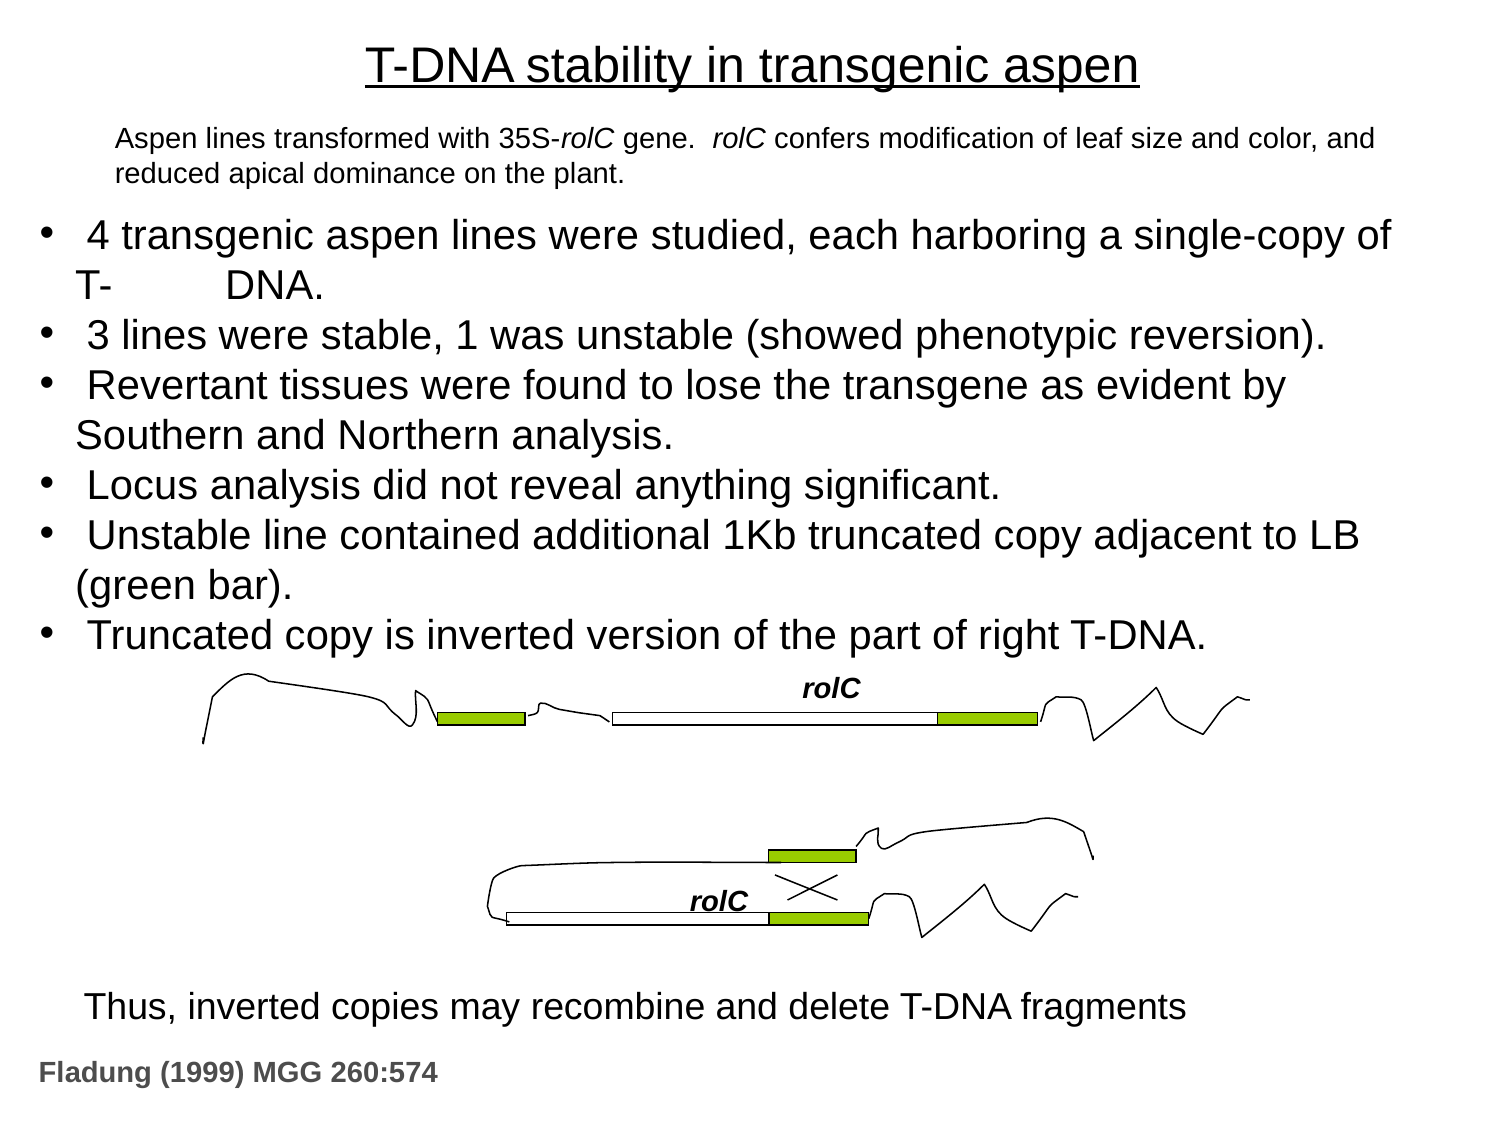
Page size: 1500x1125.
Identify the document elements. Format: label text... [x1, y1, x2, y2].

text_box [612, 712, 938, 725]
text_box [938, 712, 1038, 725]
text_box rolC [675, 874, 764, 925]
text_box rolC [787, 662, 876, 713]
text_box [203, 673, 438, 744]
text_box [1040, 687, 1250, 741]
text_box [768, 849, 857, 863]
text_box [764, 912, 769, 925]
text_box Thus, inverted copies may recombine and delete T-DNA fragments [68, 974, 1203, 1035]
text_box [769, 912, 869, 925]
text_box Fladung (1999) MGG 260:574 [24, 1045, 454, 1096]
text_box T-DNA stability in transgenic aspen [349, 24, 1155, 100]
text_box 4 transgenic aspen lines were studied, each harboring a single-copy of T- DNA. 3 lines were stable, 1 was unstable (showed phenotypic reversion). Revertant tissues were found to lose the transgene as evident by Southern and Northern analysis. Locus analysis did not reveal anything significant. Unstable line contained additional 1Kb truncated copy adjacent to LB (green bar). Truncated copy is inverted version of the part of right T-DNA. [24, 200, 1450, 665]
text_box [487, 862, 782, 922]
text_box [437, 712, 525, 725]
text_box [506, 912, 675, 925]
text_box Aspen lines transformed with 35S-rolC gene. rolC confers modification of leaf size and color, and reduced apical dominance on the plant. [99, 112, 1403, 198]
text_box [856, 818, 1094, 860]
text_box [528, 703, 610, 722]
text_box [868, 884, 1079, 938]
